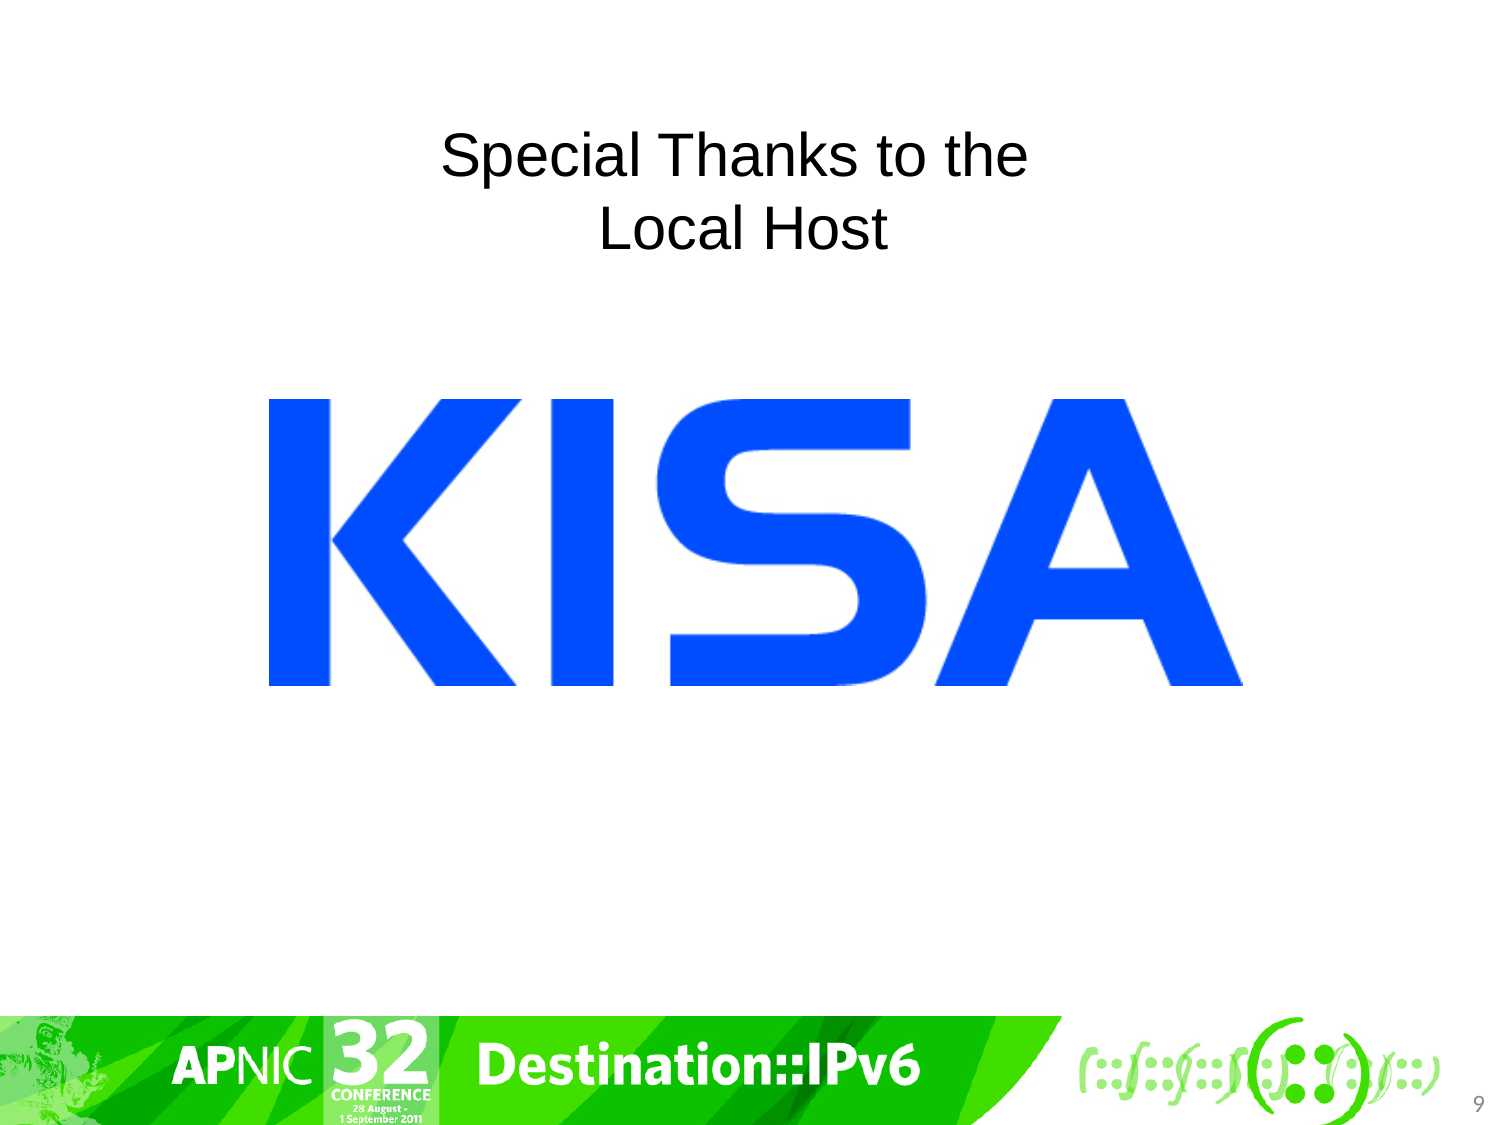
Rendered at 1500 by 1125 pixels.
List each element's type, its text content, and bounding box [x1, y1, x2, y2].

title Special Thanks to the Local Host [99, 106, 1388, 270]
picture [269, 399, 1244, 687]
picture [0, 1016, 1500, 1125]
slide_number 9 [1149, 1072, 1500, 1125]
